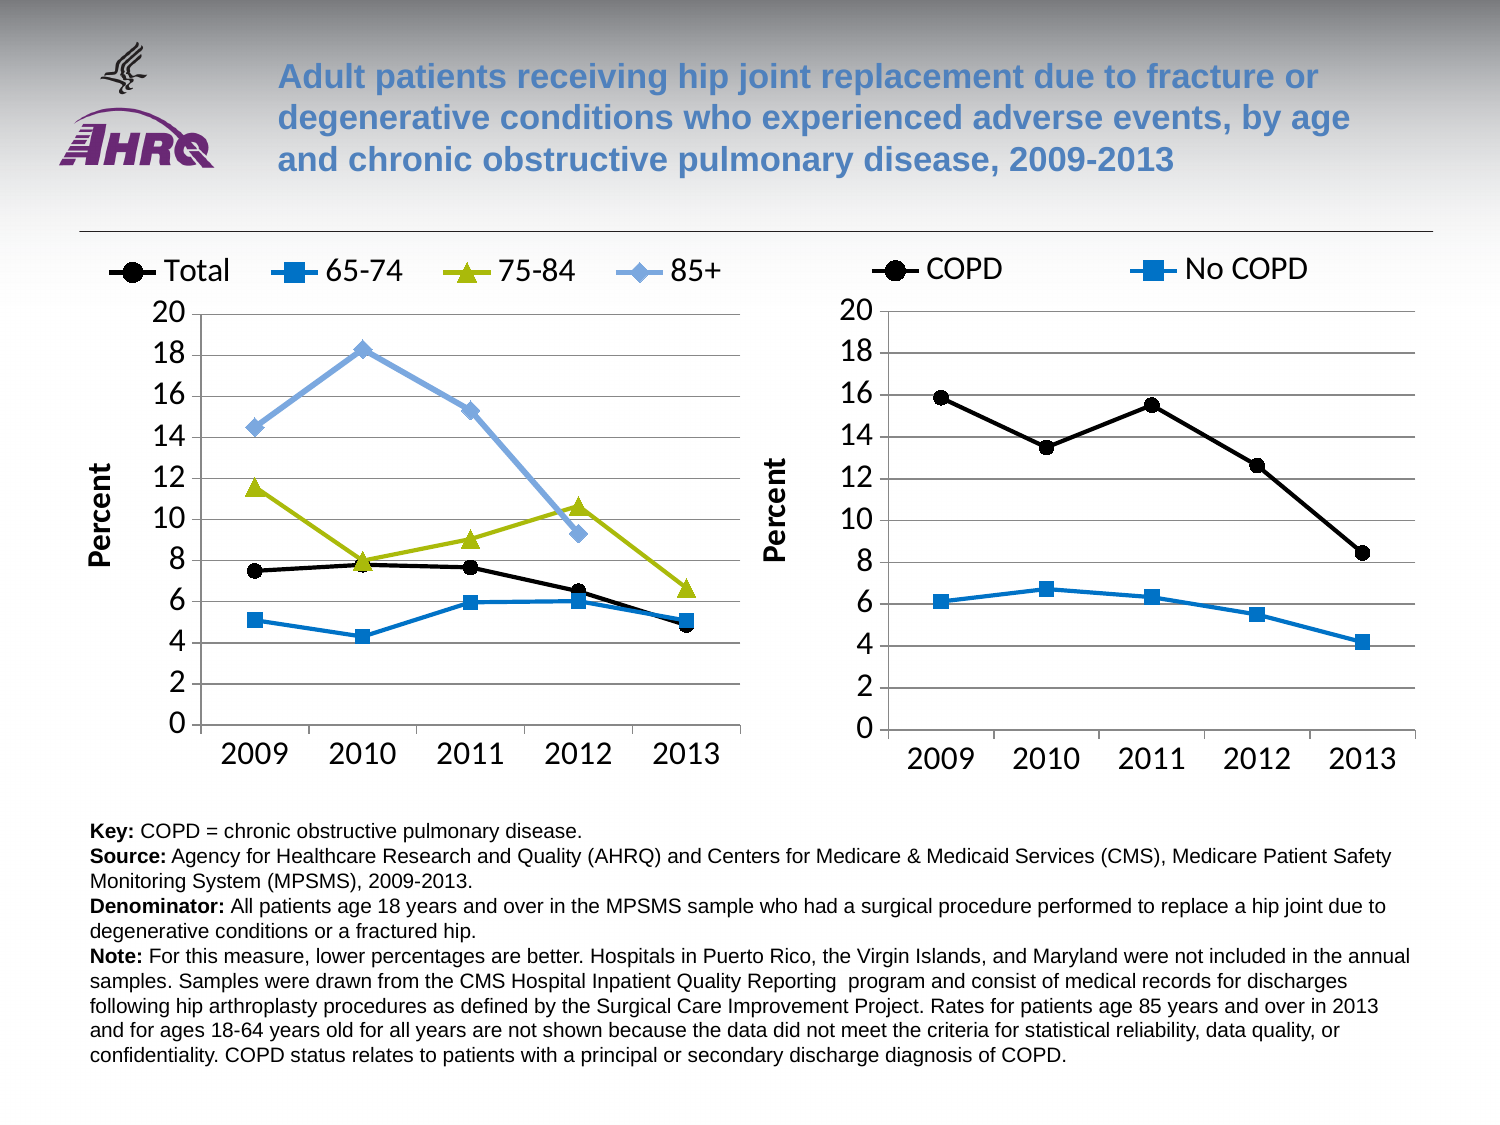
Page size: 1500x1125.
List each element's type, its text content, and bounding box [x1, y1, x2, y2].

text_box Key: COPD = chronic obstructive pulmonary disease. Source: Agency for Healthcare Research and Quality (AHRQ) and Centers for Medicare & Medicaid Services (CMS), Medicare Patient Safety Monitoring System (MPSMS), 2009-2013. Denominator: All patients age 18 years and over in the MPSMS sample who had a surgical procedure performed to replace a hip joint due to degenerative conditions or a fractured hip. Note: For this measure, lower percentages are better. Hospitals in Puerto Rico, the Virgin Islands, and Maryland were not included in the annual samples. Samples were drawn from the CMS Hospital Inpatient Quality Reporting program and consist of medical records for discharges following hip arthroplasty procedures as defined by the Surgical Care Improvement Project. Rates for patients age 85 years and over in 2013 and for ages 18-64 years old for all years are not shown because the data did not meet the criteria for statistical reliability, data quality, or confidentiality. COPD status relates to patients with a principal or secondary discharge diagnosis of COPD. [74, 809, 1425, 1075]
chart [74, 239, 1426, 796]
picture [0, 0, 1500, 1125]
title Adult patients receiving hip joint replacement due to fracture or degenerative conditions who experienced adverse events, by age and chronic obstructive pulmonary disease, 2009-2013 [262, 45, 1425, 188]
